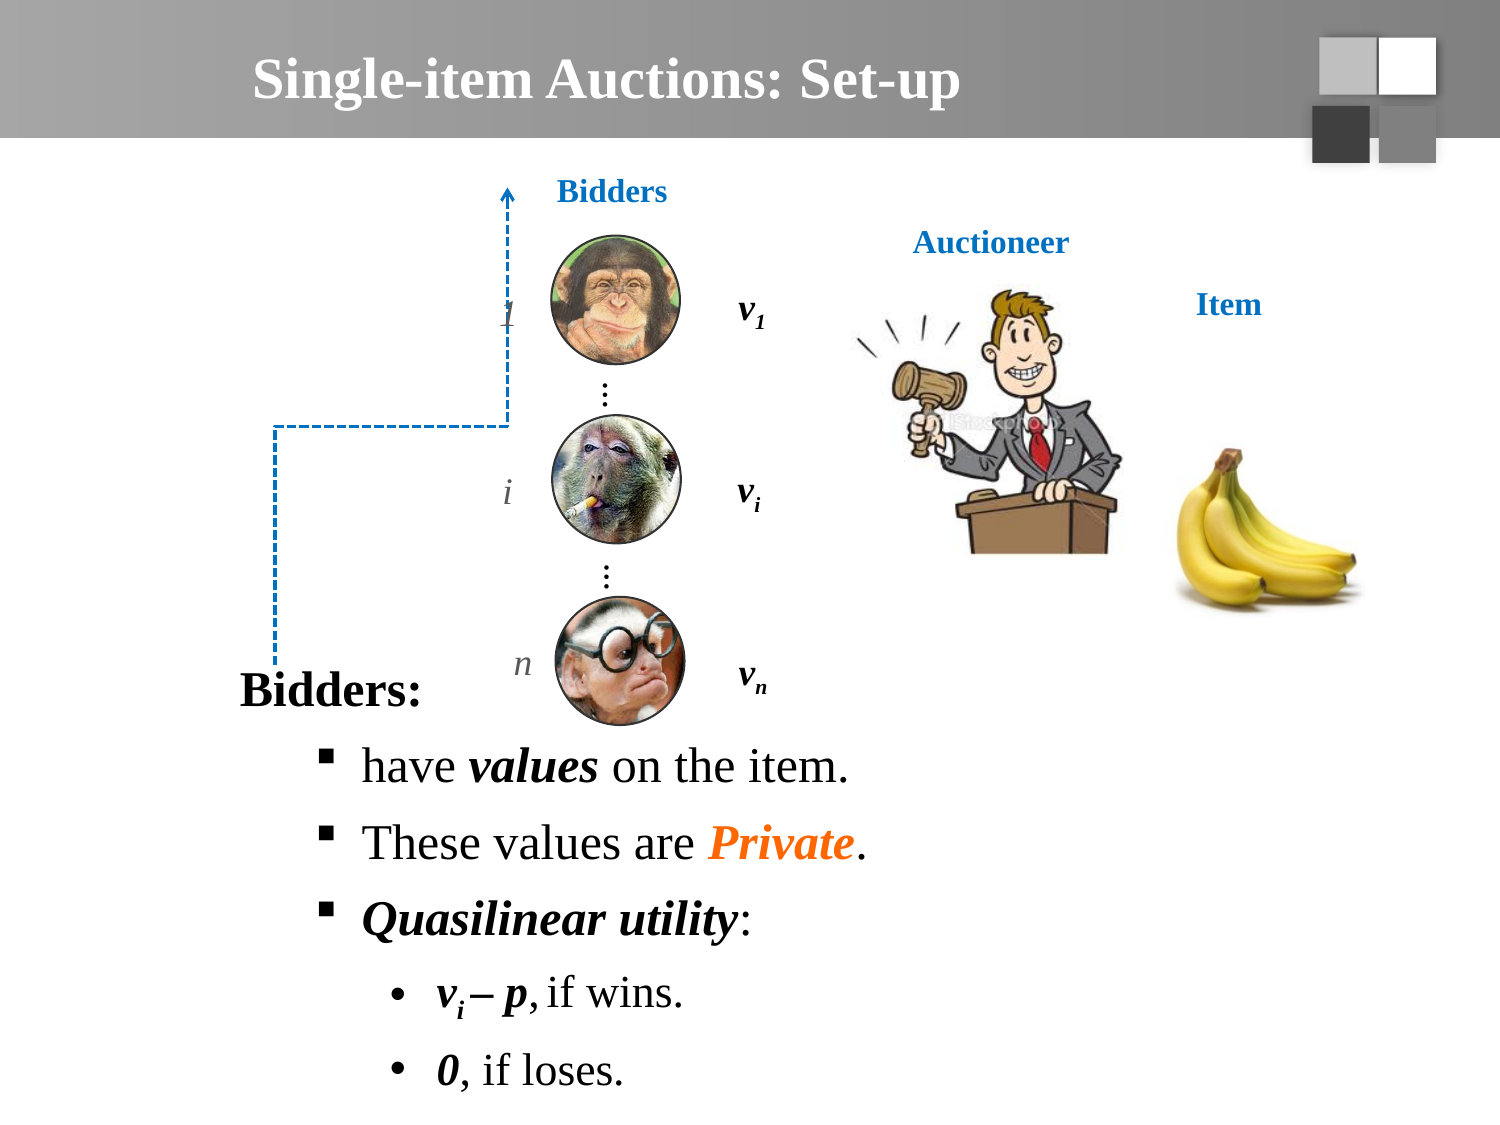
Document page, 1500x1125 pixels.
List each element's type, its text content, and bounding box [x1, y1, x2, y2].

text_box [487, 161, 794, 726]
text_box Bidders: have values on the item. These values are Private. Quasilinear utility: vi – p, if wins. 0, if loses. [224, 637, 1125, 1103]
title Single-item Auctions: Set-up [237, 12, 1500, 138]
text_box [152, 309, 484, 543]
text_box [849, 212, 1147, 561]
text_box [1162, 274, 1388, 619]
